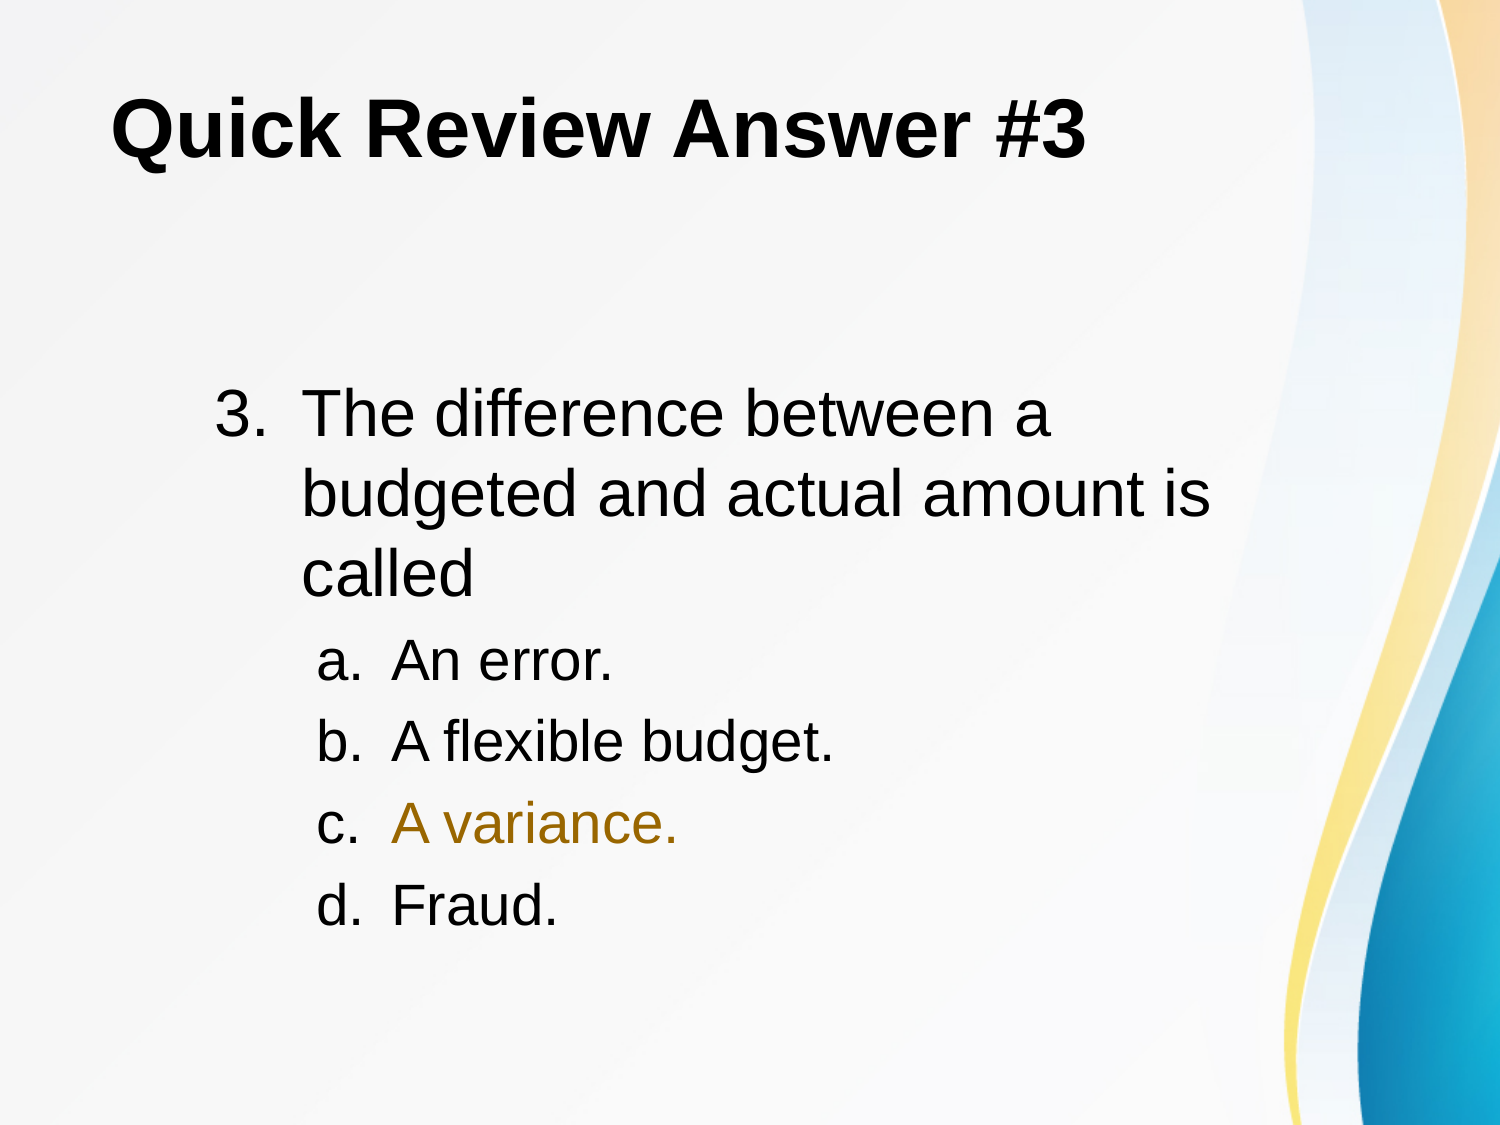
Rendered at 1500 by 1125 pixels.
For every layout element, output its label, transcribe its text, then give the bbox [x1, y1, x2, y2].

title Quick Review Answer #3 [74, 30, 1426, 127]
list The difference between a budgeted and actual amount is called An error. A flexible budget. A variance. Fraud. [198, 362, 1325, 1038]
picture [0, 0, 1500, 1125]
